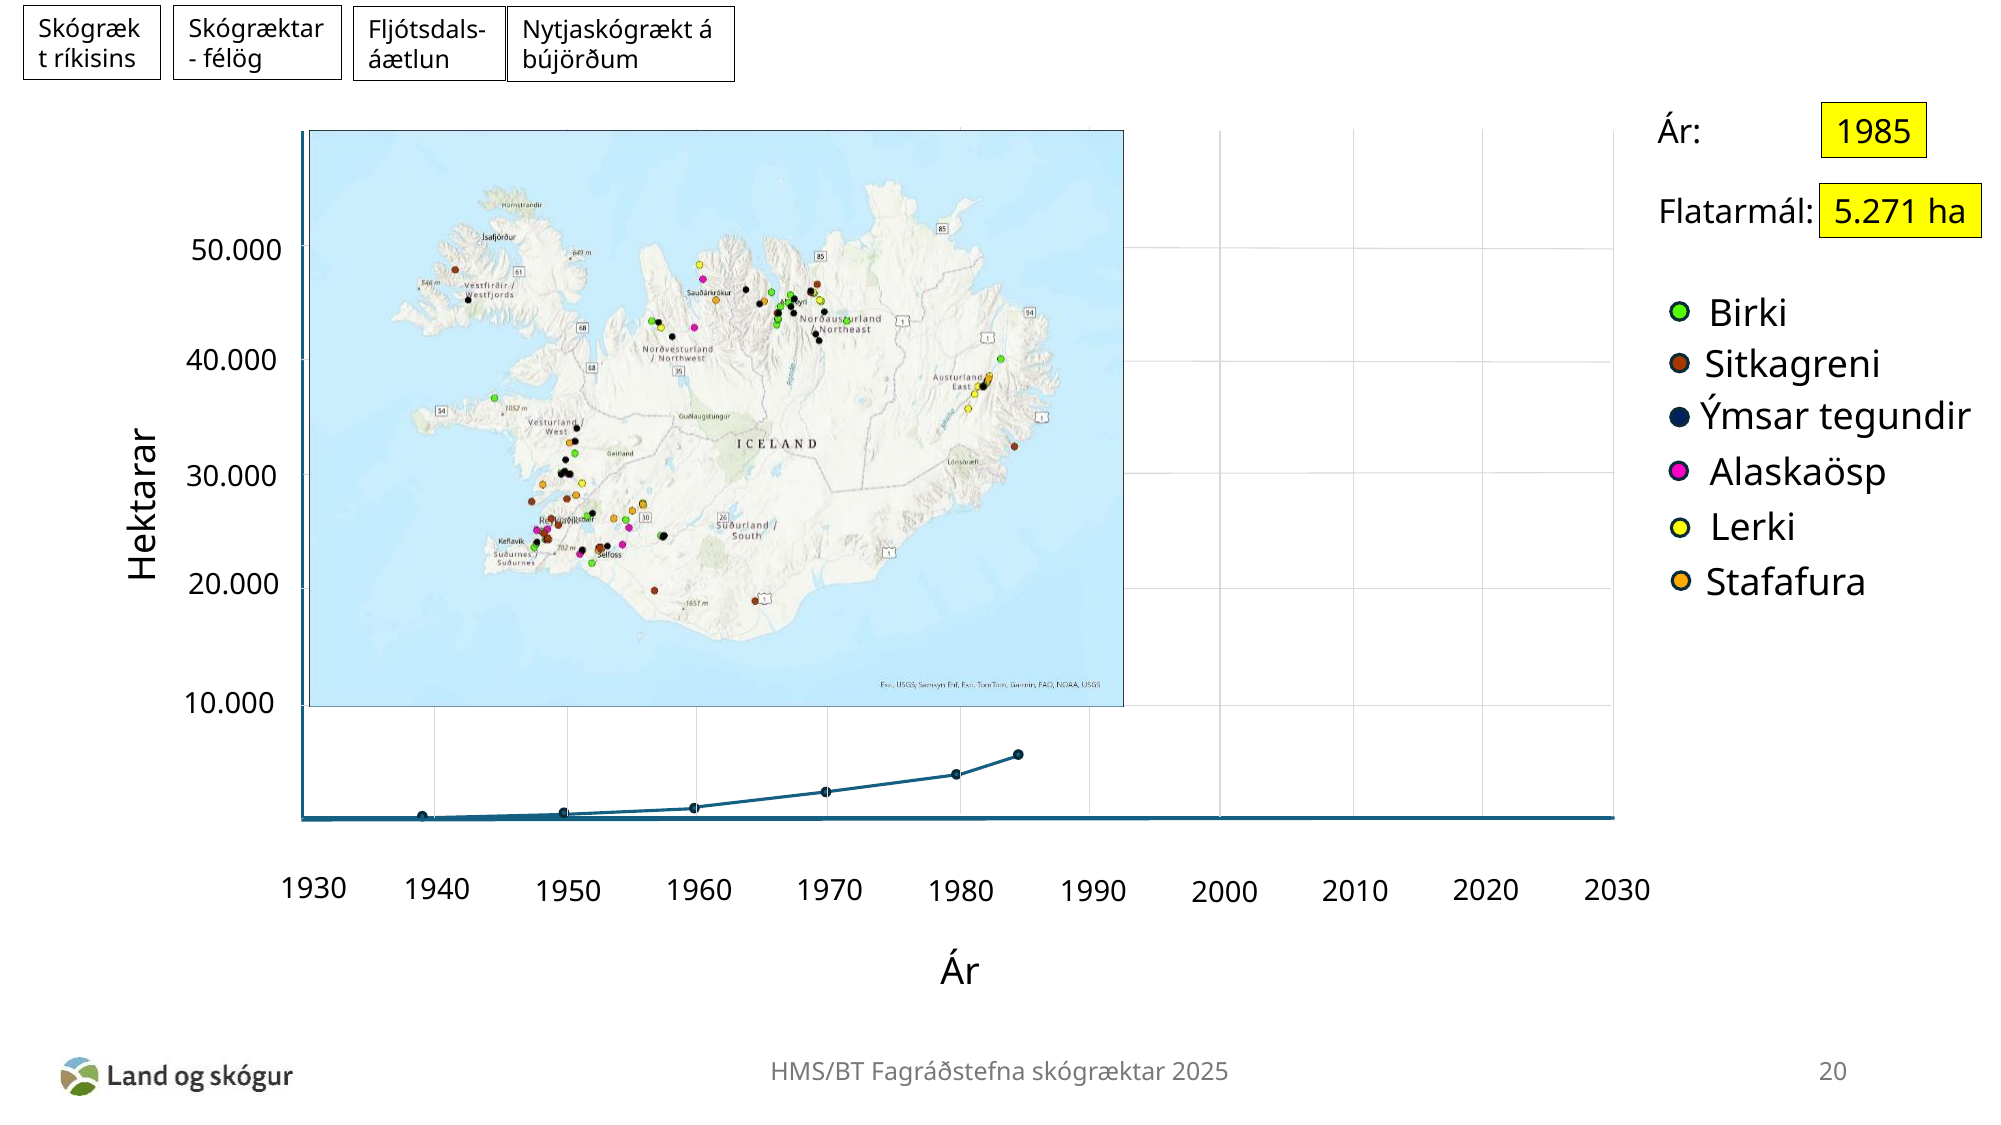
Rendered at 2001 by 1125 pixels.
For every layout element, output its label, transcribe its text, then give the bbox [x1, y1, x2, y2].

text_box 1990 [1045, 864, 1142, 915]
picture [60, 1056, 295, 1097]
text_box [561, 808, 567, 815]
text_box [569, 808, 696, 815]
text_box Nytjaskógrækt á bújörðum [507, 6, 735, 82]
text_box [1221, 245, 1352, 250]
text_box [1354, 245, 1481, 250]
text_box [435, 813, 563, 817]
text_box Fljótsdals- áætlun [353, 6, 506, 81]
text_box [1669, 301, 1690, 322]
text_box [1125, 358, 1612, 363]
text_box 1950 [520, 864, 617, 915]
text_box Sitkagreni [1689, 332, 1897, 393]
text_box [690, 791, 696, 809]
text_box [300, 817, 1616, 821]
text_box 1930 [265, 861, 362, 912]
text_box 2030 [1569, 863, 1666, 914]
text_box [956, 754, 960, 776]
text_box [1013, 749, 1024, 758]
text_box Ýmsar tegundir [1685, 384, 1987, 445]
text_box [1668, 460, 1690, 482]
slide_number 20 [1412, 1042, 1863, 1103]
text_box 30.000 [171, 450, 293, 500]
text_box 2020 [1437, 864, 1535, 914]
text_box 20.000 [173, 558, 295, 609]
text_box 2000 [1176, 866, 1274, 916]
picture [308, 130, 1125, 708]
text_box Ár: [1642, 102, 1717, 158]
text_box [300, 358, 308, 363]
text_box [1669, 352, 1689, 374]
text_box 1960 [650, 863, 748, 914]
text_box 10.000 [168, 677, 290, 727]
text_box 1985 [1821, 102, 1927, 158]
footer HMS/BT Fagráðstefna skógræktar 2025 [662, 1042, 1338, 1103]
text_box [1483, 245, 1613, 250]
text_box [300, 245, 308, 250]
text_box Hektarar [110, 412, 171, 598]
text_box Birki [1693, 281, 1803, 332]
text_box 5.271 ha [1819, 183, 1982, 238]
text_box 2010 [1307, 864, 1404, 915]
text_box [1669, 406, 1685, 428]
text_box 50.000 [175, 223, 297, 274]
text_box Skógræktar- félög [173, 5, 342, 80]
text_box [1125, 245, 1219, 250]
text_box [698, 791, 826, 809]
text_box [1669, 517, 1691, 539]
text_box 1940 [388, 862, 486, 913]
text_box 40.000 [171, 334, 293, 384]
text_box 1970 [781, 863, 879, 914]
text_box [962, 754, 1023, 776]
text_box Stafafura [1691, 550, 1882, 611]
text_box [1670, 570, 1691, 591]
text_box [828, 774, 957, 793]
text_box Lerki [1695, 495, 1812, 550]
text_box Skógrækt ríkisins [23, 5, 161, 80]
text_box 1980 [912, 864, 1010, 915]
text_box Alaskaösp [1694, 440, 1902, 501]
text_box Ár [925, 940, 995, 1000]
text_box Flatarmál: [1643, 183, 1819, 238]
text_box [418, 813, 433, 817]
